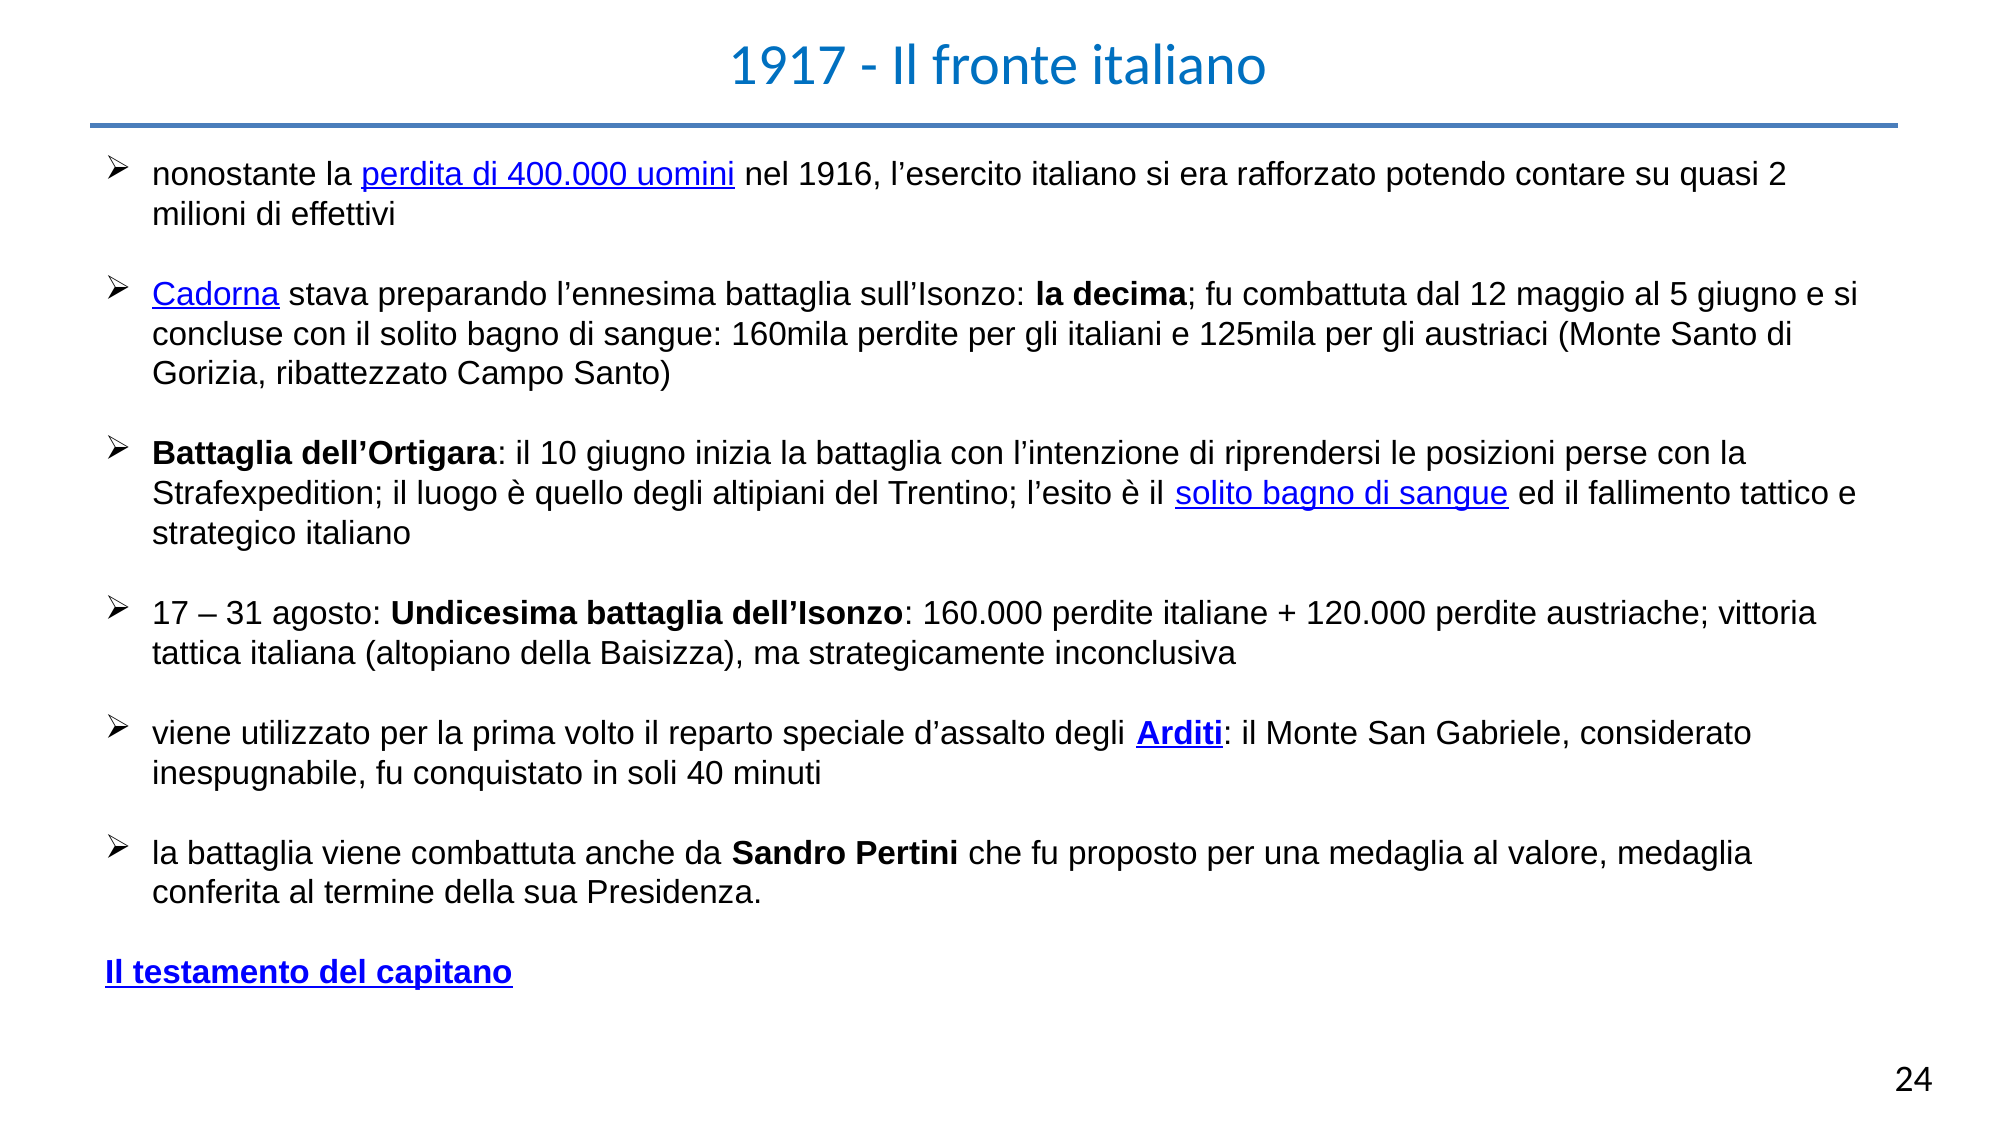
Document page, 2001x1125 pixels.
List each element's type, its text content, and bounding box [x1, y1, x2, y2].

text_box nonostante la perdita di 400.000 uomini nel 1916, l’esercito italiano si era rafforzato potendo contare su quasi 2 milioni di effettivi Cadorna stava preparando l’ennesima battaglia sull’Isonzo: la decima; fu combattuta dal 12 maggio al 5 giugno e si concluse con il solito bagno di sangue: 160mila perdite per gli italiani e 125mila per gli austriaci (Monte Santo di Gorizia, ribattezzato Campo Santo) Battaglia dell’Ortigara: il 10 giugno inizia la battaglia con l’intenzione di riprendersi le posizioni perse con la Strafexpedition; il luogo è quello degli altipiani del Trentino; l’esito è il solito bagno di sangue ed il fallimento tattico e strategico italiano 17 – 31 agosto: Undicesima battaglia dell’Isonzo: 160.000 perdite italiane + 120.000 perdite austriache; vittoria tattica italiana (altopiano della Baisizza), ma strategicamente inconclusiva viene utilizzato per la prima volto il reparto speciale d’assalto degli Arditi: il Monte San Gabriele, considerato inespugnabile, fu conquistato in soli 40 minuti la battaglia viene combattuta anche da Sandro Pertini che fu proposto per una medaglia al valore, medaglia conferita al termine della sua Presidenza. Il testamento del capitano [90, 144, 1898, 998]
title 1917 - Il fronte italiano [323, 9, 1674, 114]
